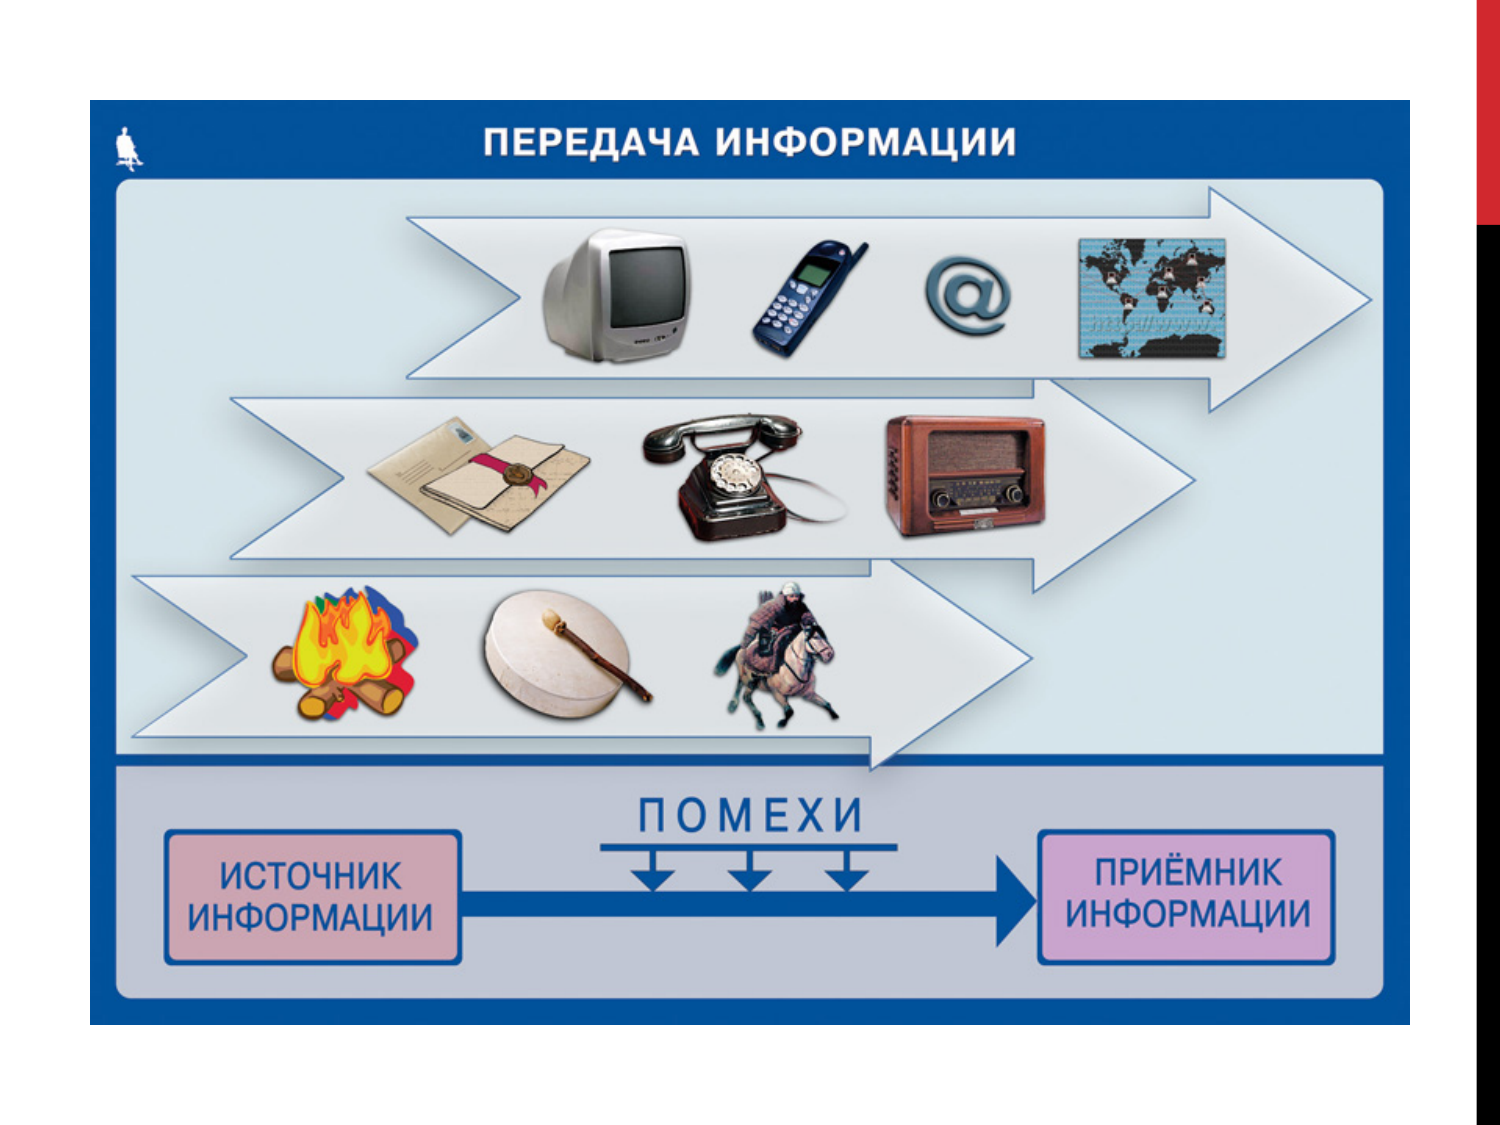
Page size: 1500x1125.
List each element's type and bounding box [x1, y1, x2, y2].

picture [90, 100, 1410, 1025]
